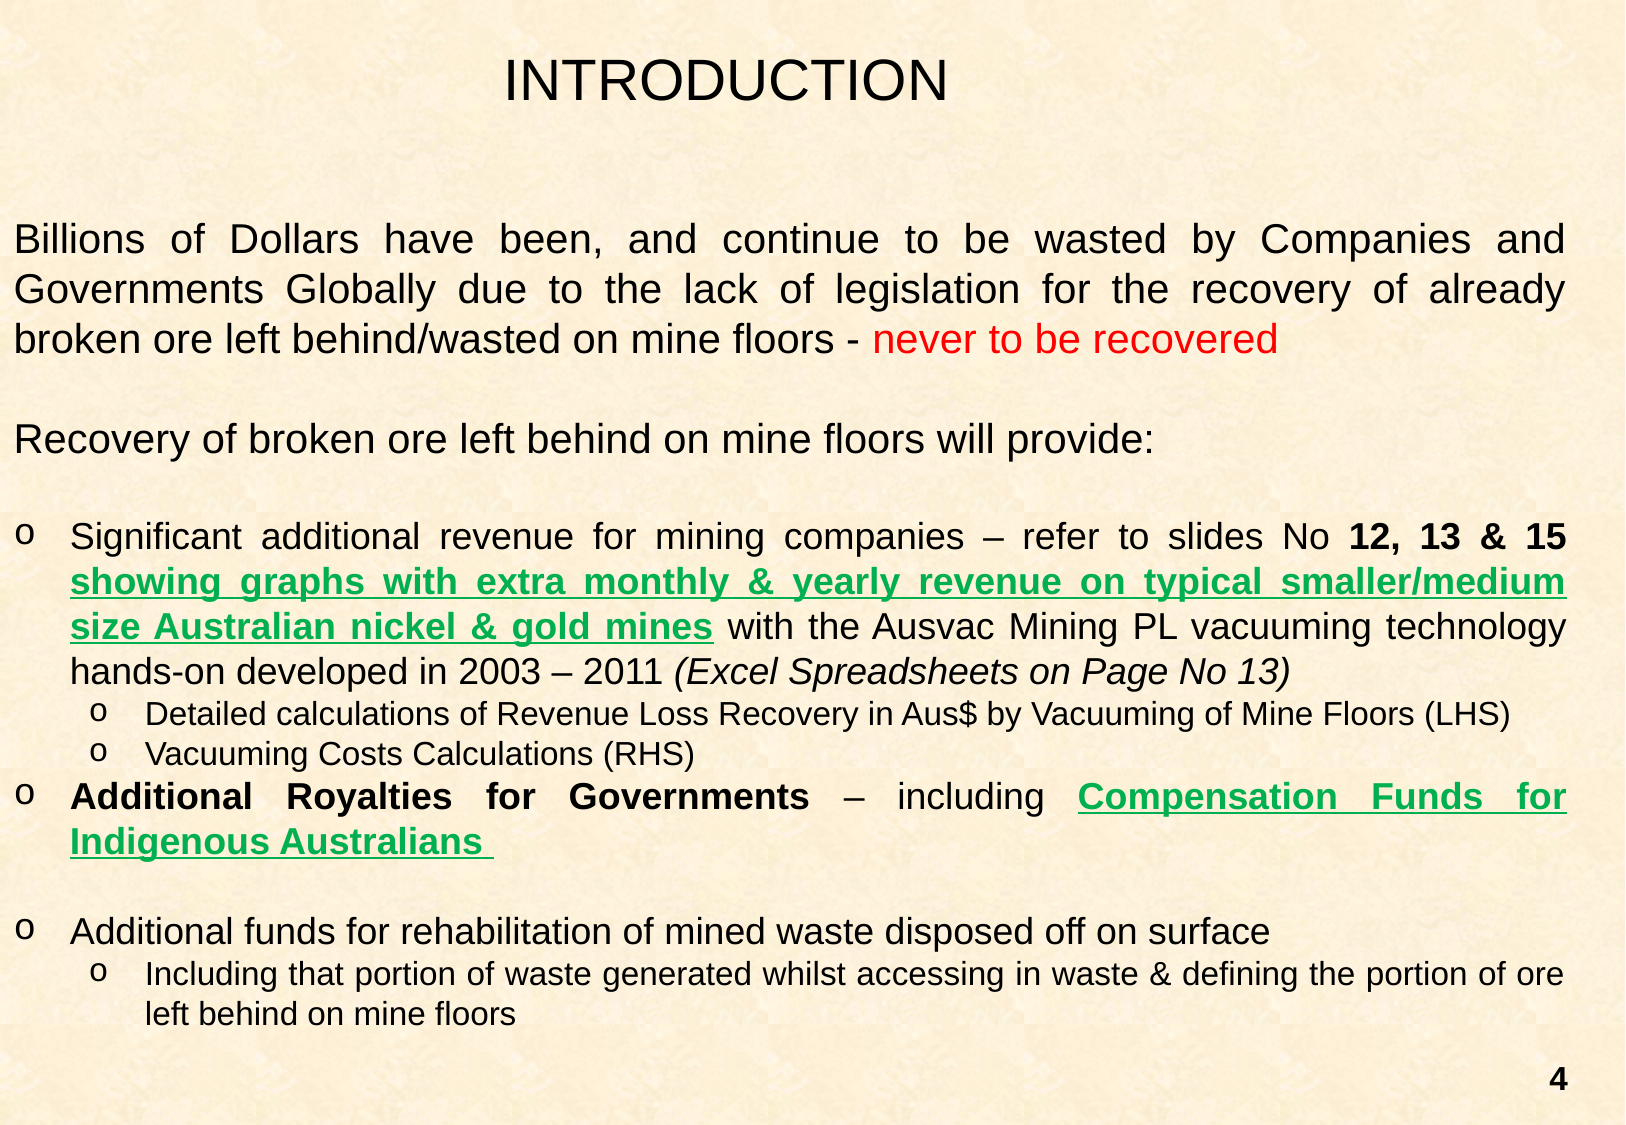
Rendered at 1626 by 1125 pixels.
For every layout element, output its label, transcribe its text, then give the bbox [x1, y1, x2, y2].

picture [0, 0, 1626, 1125]
slide_number 4 [1203, 1046, 1583, 1107]
text_box INTRODUCTION Billions of Dollars have been, and continue to be wasted by Companies and Governments Globally due to the lack of legislation for the recovery of already broken ore left behind/wasted on mine floors - never to be recovered Recovery of broken ore left behind on mine floors will provide: Significant additional revenue for mining companies – refer to slides No 12, 13 & 15 showing graphs with extra monthly & yearly revenue on typical smaller/medium size Australian nickel & gold mines with the Ausvac Mining PL vacuuming technology hands-on developed in 2003 – 2011 (Excel Spreadsheets on Page No 13) Detailed calculations of Revenue Loss Recovery in Aus$ by Vacuuming of Mine Floors (LHS) Vacuuming Costs Calculations (RHS) Additional Royalties for Governments – including Compensation Funds for Indigenous Australians Additional funds for rehabilitation of mined waste disposed off on surface Including that portion of waste generated whilst accessing in waste & defining the portion of ore left behind on mine floors [0, 34, 1582, 1040]
